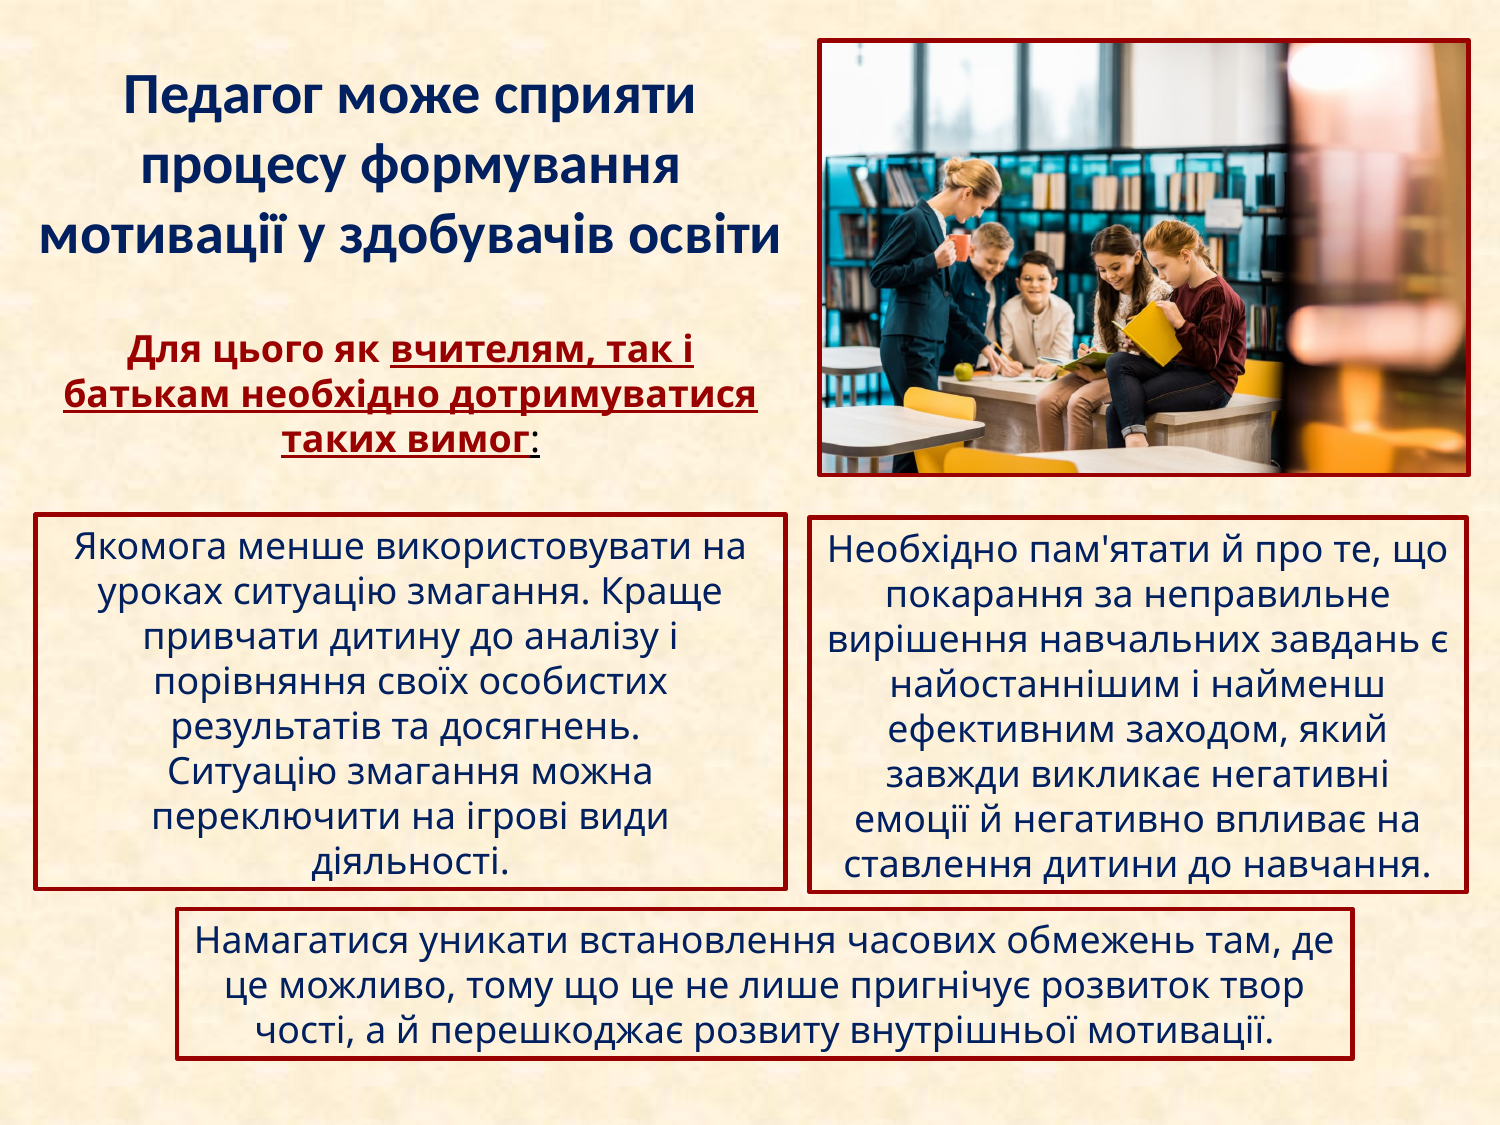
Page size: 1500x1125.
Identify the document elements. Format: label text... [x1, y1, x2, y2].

text_box Педагог може сприяти процесу формування мотивації у здобувачів освіти [12, 48, 810, 273]
picture [0, 0, 1500, 1125]
text_box Необхідно пам'ятати й про те, що покарання за неправильне вирішення навчальних завдань є найостаннішим і найменш ефективним заходом, який завжди викликає негативні емоції й негативно впливає на ставлення дитини до навчання. [809, 517, 1467, 893]
text_box Якомога менше використовувати на уроках ситуацію змагання. Краще привчати дитину до аналізу і порівняння своїх особистих результатів та досягнень. Ситуацію змагання можна переключити на ігрові види діяльності. [35, 514, 786, 890]
text_box Намагатися уникати встановлення часових обмежень там, де це можливо, тому що це не лише пригнічує розвиток твор­чості, а й перешкоджає розвиту внутрішньої мотивації. [177, 908, 1353, 1059]
text_box Для цього як вчителям, так і батькам необхідно дотримуватися таких вимог: [35, 317, 786, 513]
